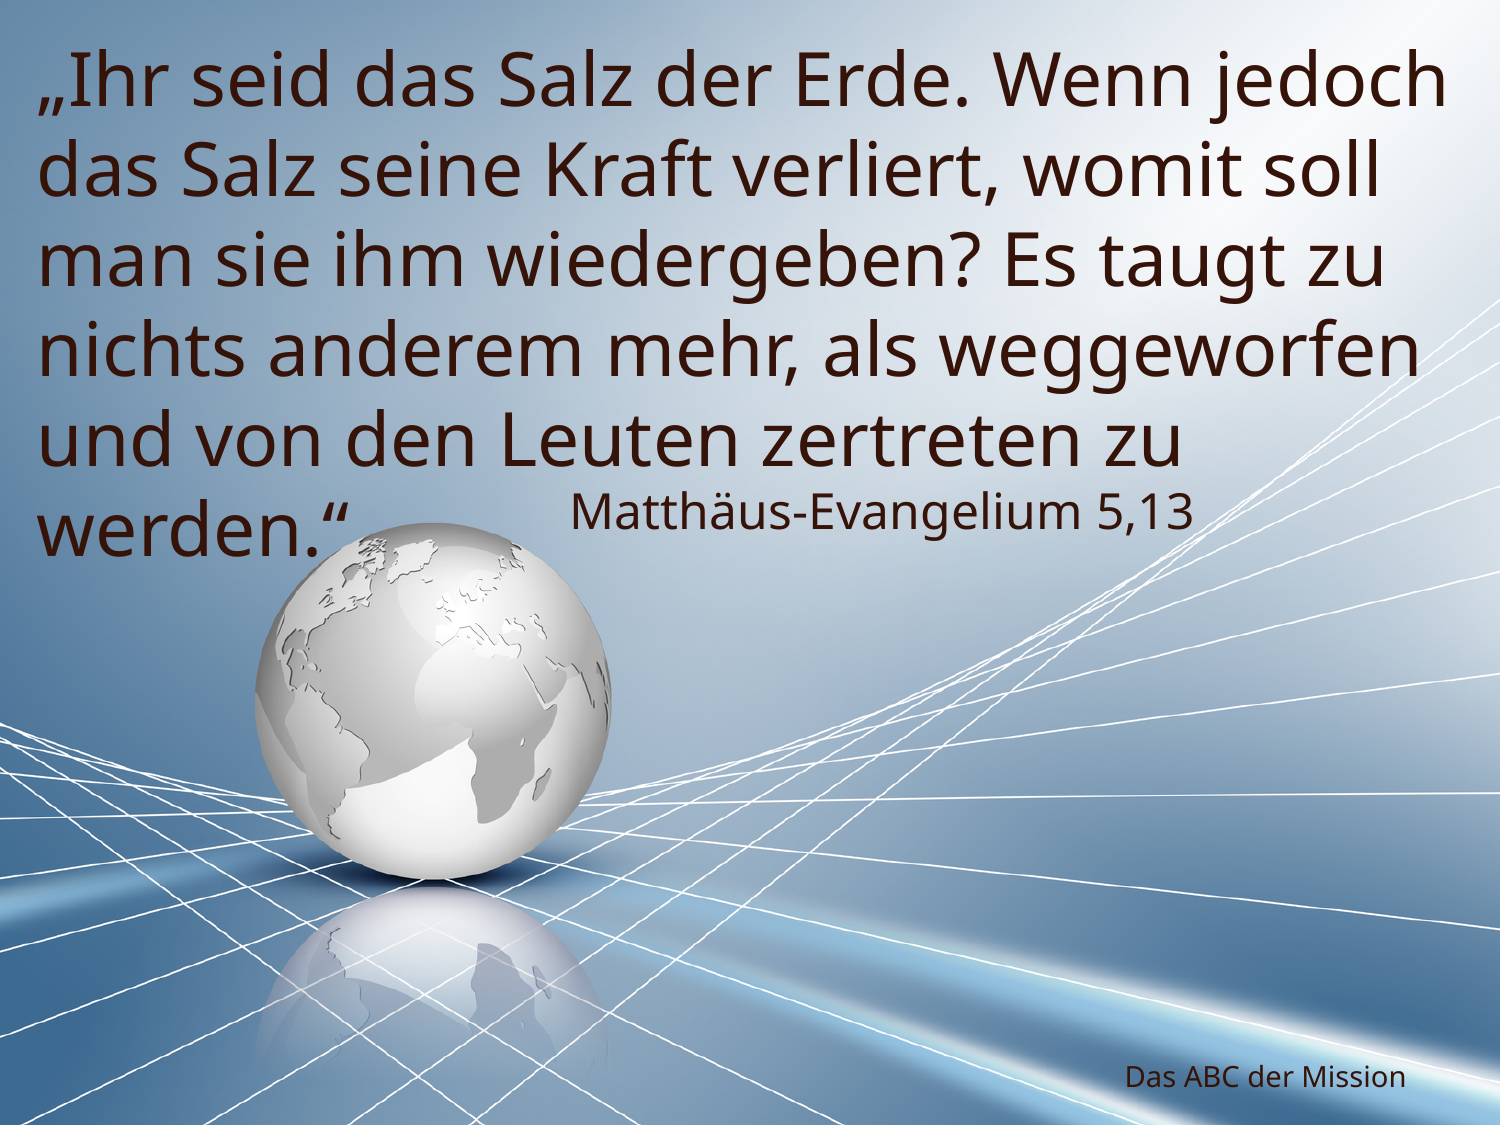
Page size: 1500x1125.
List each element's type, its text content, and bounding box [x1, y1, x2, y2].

picture [0, 0, 1500, 1125]
subtitle Das ABC der Mission [206, 1058, 1422, 1125]
text_box Matthäus-Evangelium 5,13 [537, 479, 1211, 561]
text_box „Ihr seid das Salz der Erde. Wenn jedoch das Salz seine Kraft verliert, womit soll man sie ihm wiedergeben? Es taugt zu nichts anderem mehr, als weggeworfen und von den Leuten zertreten zu werden.“ [17, 30, 1471, 492]
